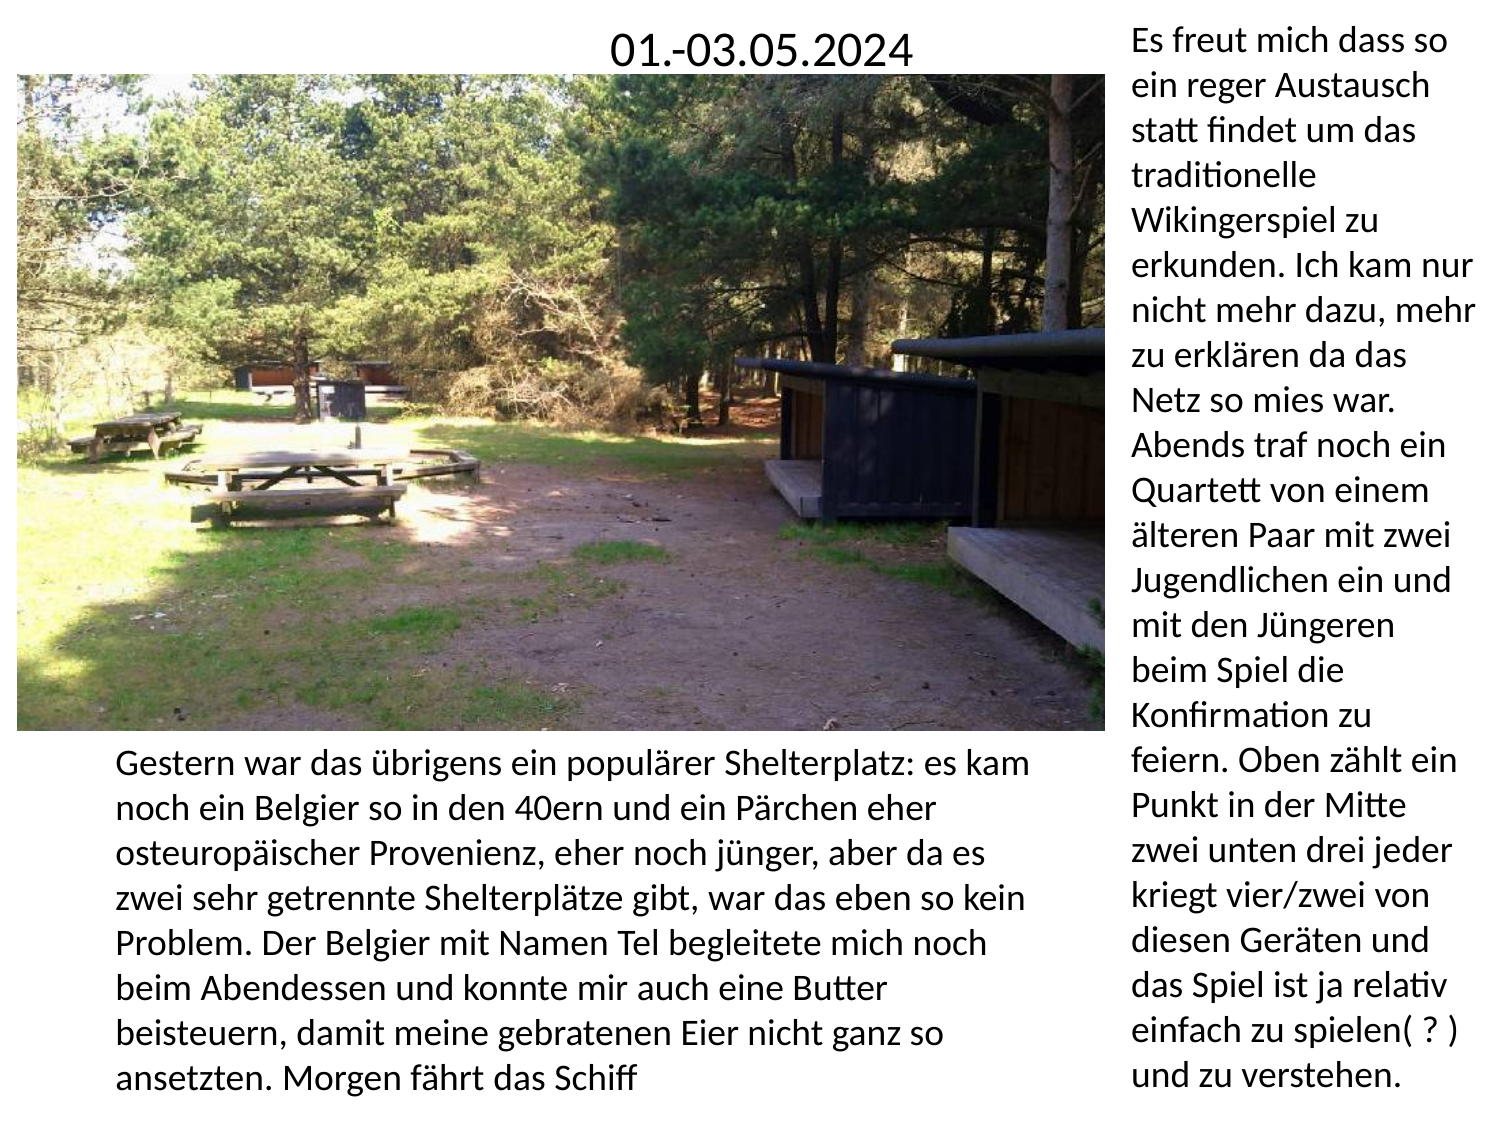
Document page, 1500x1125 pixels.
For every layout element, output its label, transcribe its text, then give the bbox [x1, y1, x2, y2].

text_box 01.-03.05.2024 [87, 0, 1438, 93]
picture [17, 74, 1105, 731]
text_box Es freut mich dass so ein reger Austausch statt findet um das traditionelle Wikingerspiel zu erkunden. Ich kam nur nicht mehr dazu, mehr zu erklären da das Netz so mies war. Abends traf noch ein Quartett von einem älteren Paar mit zwei Jugendlichen ein und mit den Jüngeren beim Spiel die Konfirmation zu feiern. Oben zählt ein Punkt in der Mitte zwei unten drei jeder kriegt vier/zwei von diesen Geräten und das Spiel ist ja relativ einfach zu spielen( ? ) und zu verstehen. [1116, 7, 1495, 1102]
list Gestern war das übrigens ein populärer Shelterplatz: es kam noch ein Belgier so in den 40ern und ein Pärchen eher osteuropäischer Provenienz, eher noch jünger, aber da es zwei sehr getrennte Shelterplätze gibt, war das eben so kein Problem. Der Belgier mit Namen Tel begleitete mich noch beim Abendessen und konnte mir auch eine Butter beisteuern, damit meine gebratenen Eier nicht ganz so ansetzten. Morgen fährt das Schiff [100, 739, 1075, 1125]
